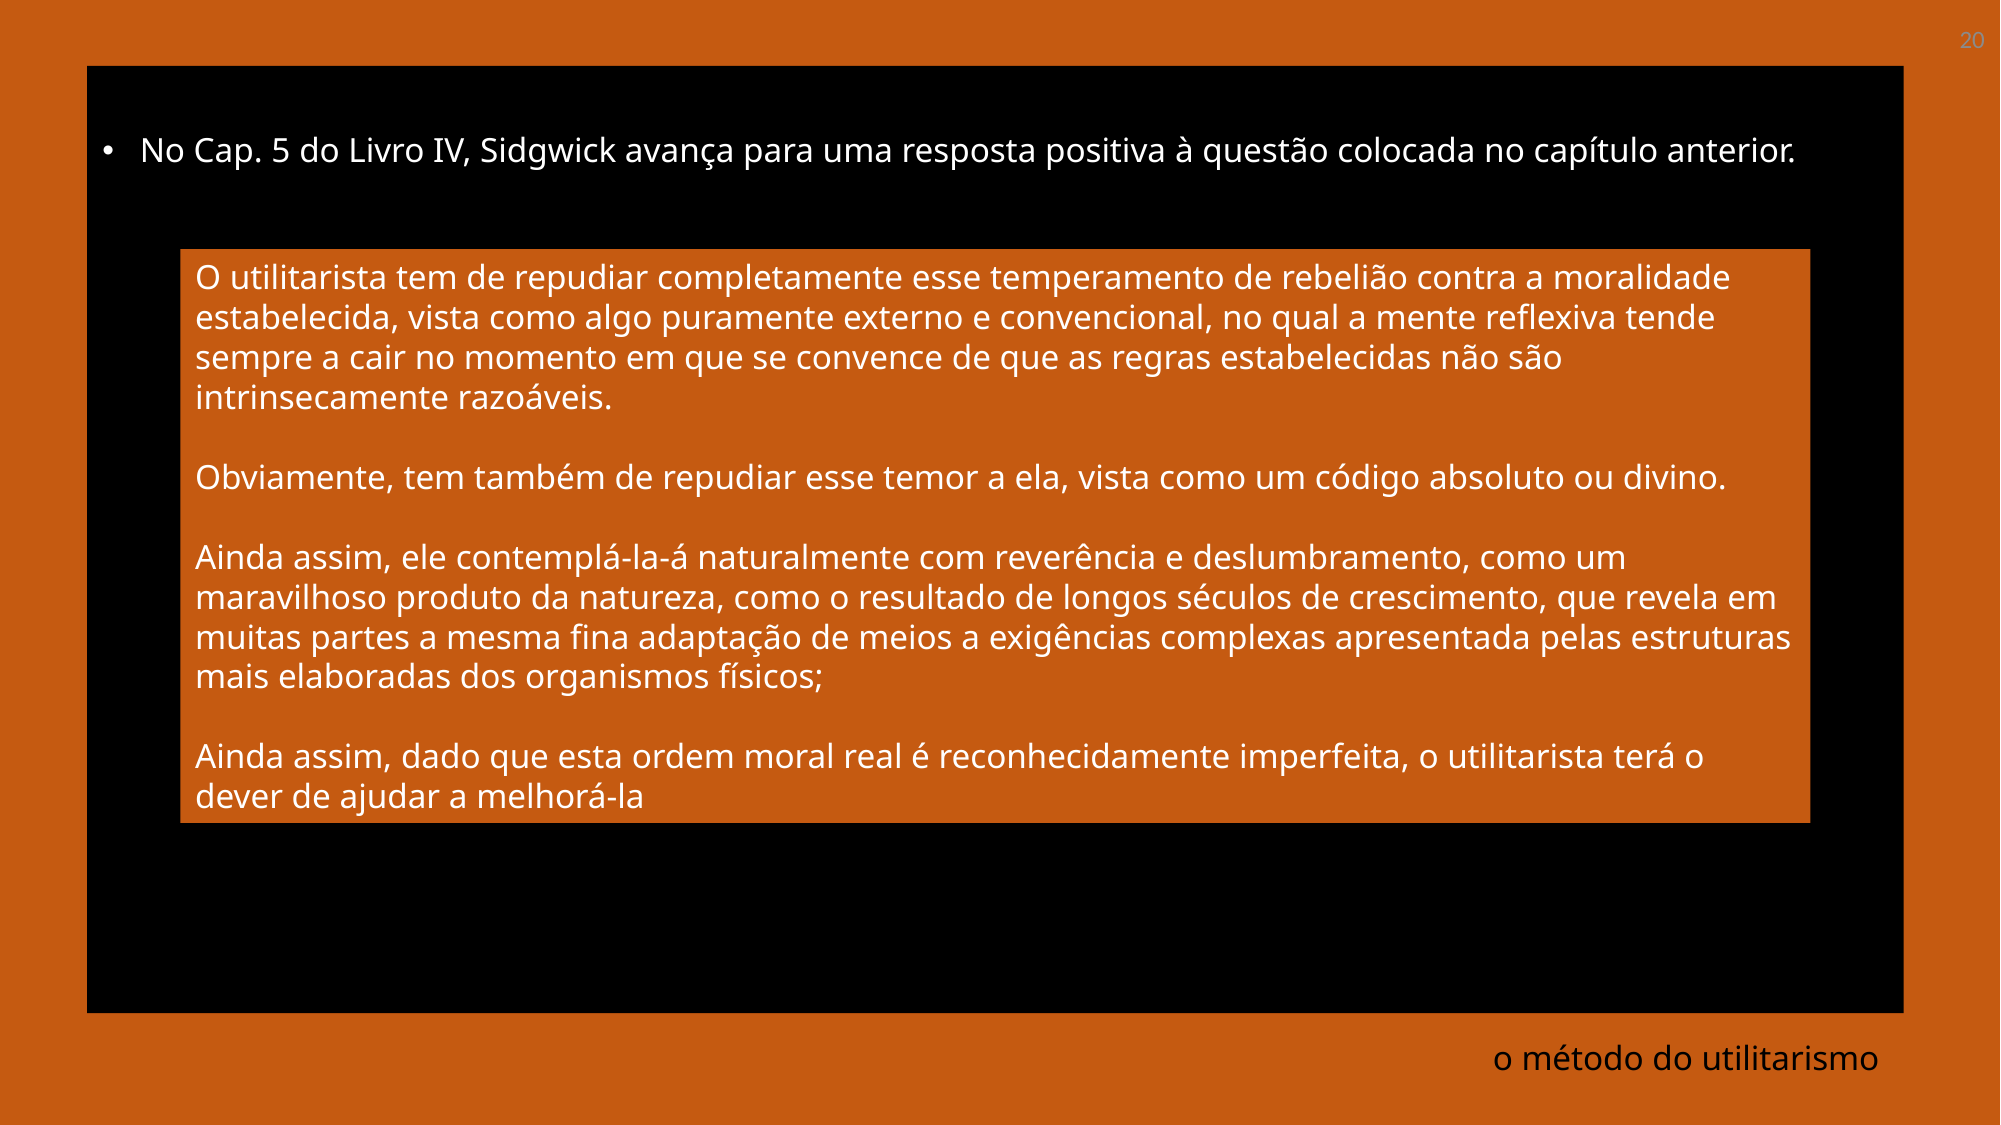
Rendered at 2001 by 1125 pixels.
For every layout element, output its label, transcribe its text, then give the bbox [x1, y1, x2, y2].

slide_number 20 [1550, 0, 2000, 77]
text_box O utilitarista tem de repudiar completamente esse temperamento de rebelião contra a moralidade estabelecida, vista como algo puramente externo e convencional, no qual a mente reflexiva tende sempre a cair no momento em que se convence de que as regras estabelecidas não são intrinsecamente razoáveis. Obviamente, tem também de repudiar esse temor a ela, vista como um código absoluto ou divino. Ainda assim, ele contemplá-la-á naturalmente com reverência e deslumbramento, como um maravilhoso produto da natureza, como o resultado de longos séculos de crescimento, que revela em muitas partes a mesma fina adaptação de meios a exigências complexas apresentada pelas estruturas mais elaboradas dos organismos físicos; Ainda assim, dado que esta ordem moral real é reconhecidamente imperfeita, o utilitarista terá o dever de ajudar a melhorá-la [180, 249, 1811, 823]
title o método do utilitarismo [1052, 1020, 1904, 1098]
list No Cap. 5 do Livro IV, Sidgwick avança para uma resposta positiva à questão colocada no capítulo anterior. [87, 65, 1904, 1014]
